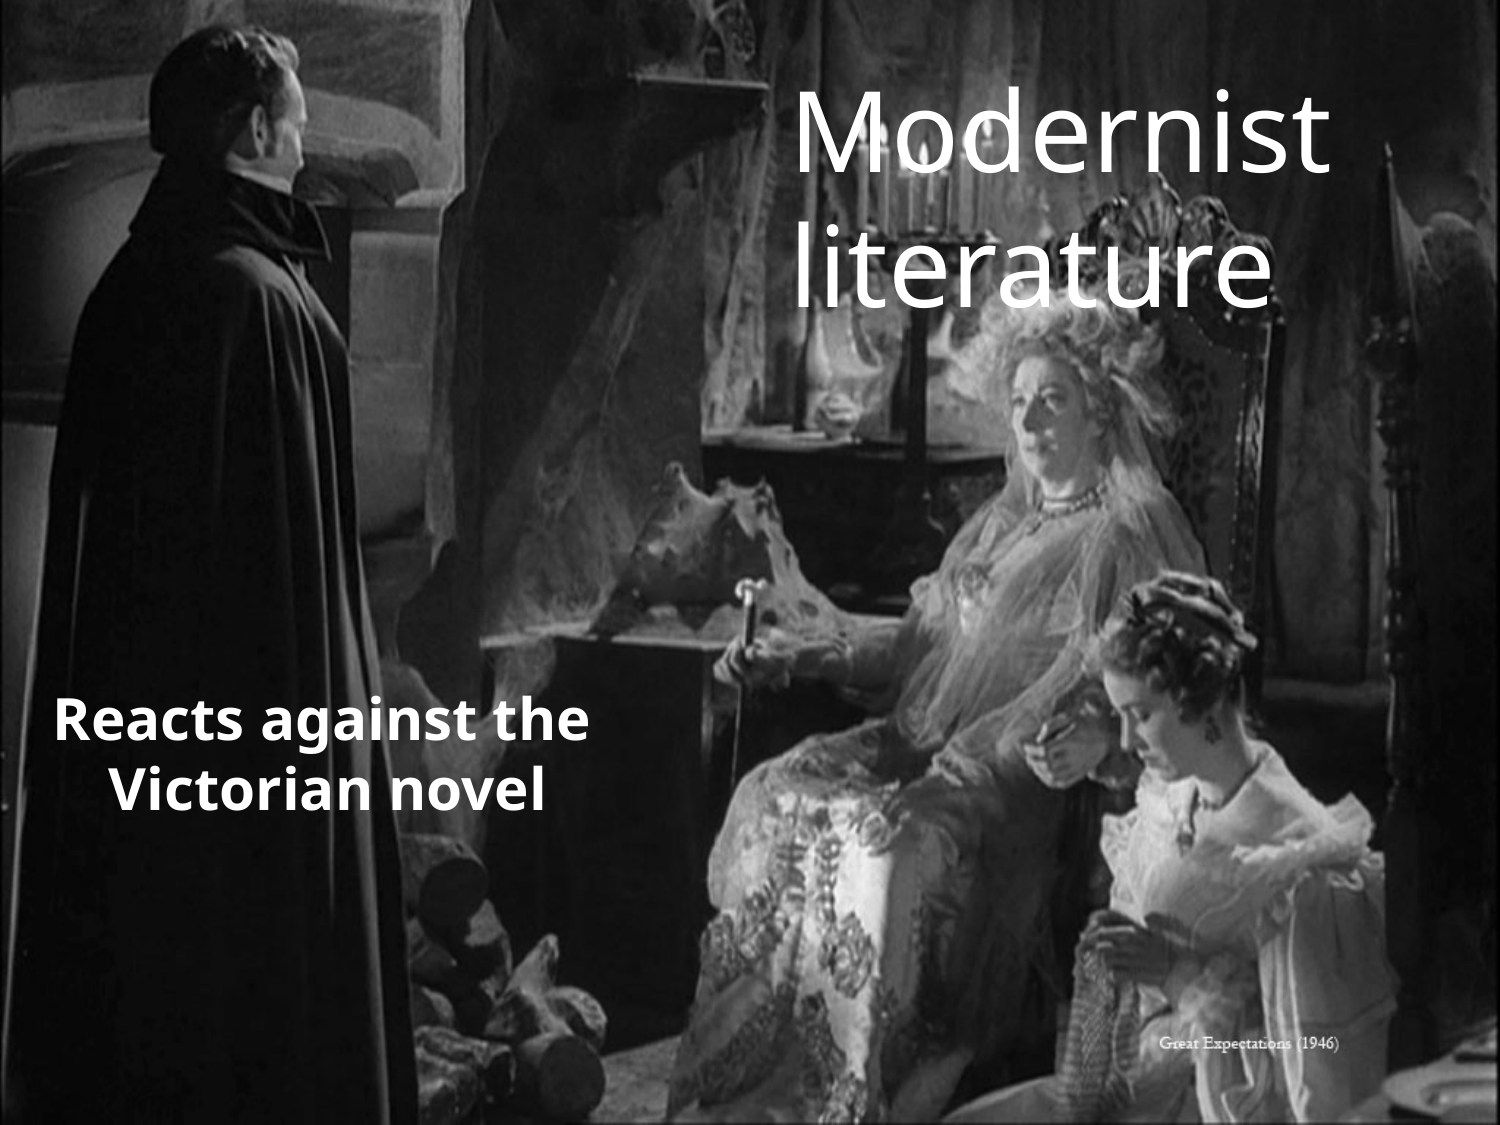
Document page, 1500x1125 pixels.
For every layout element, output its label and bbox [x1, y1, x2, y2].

list [0, 0, 1500, 1125]
